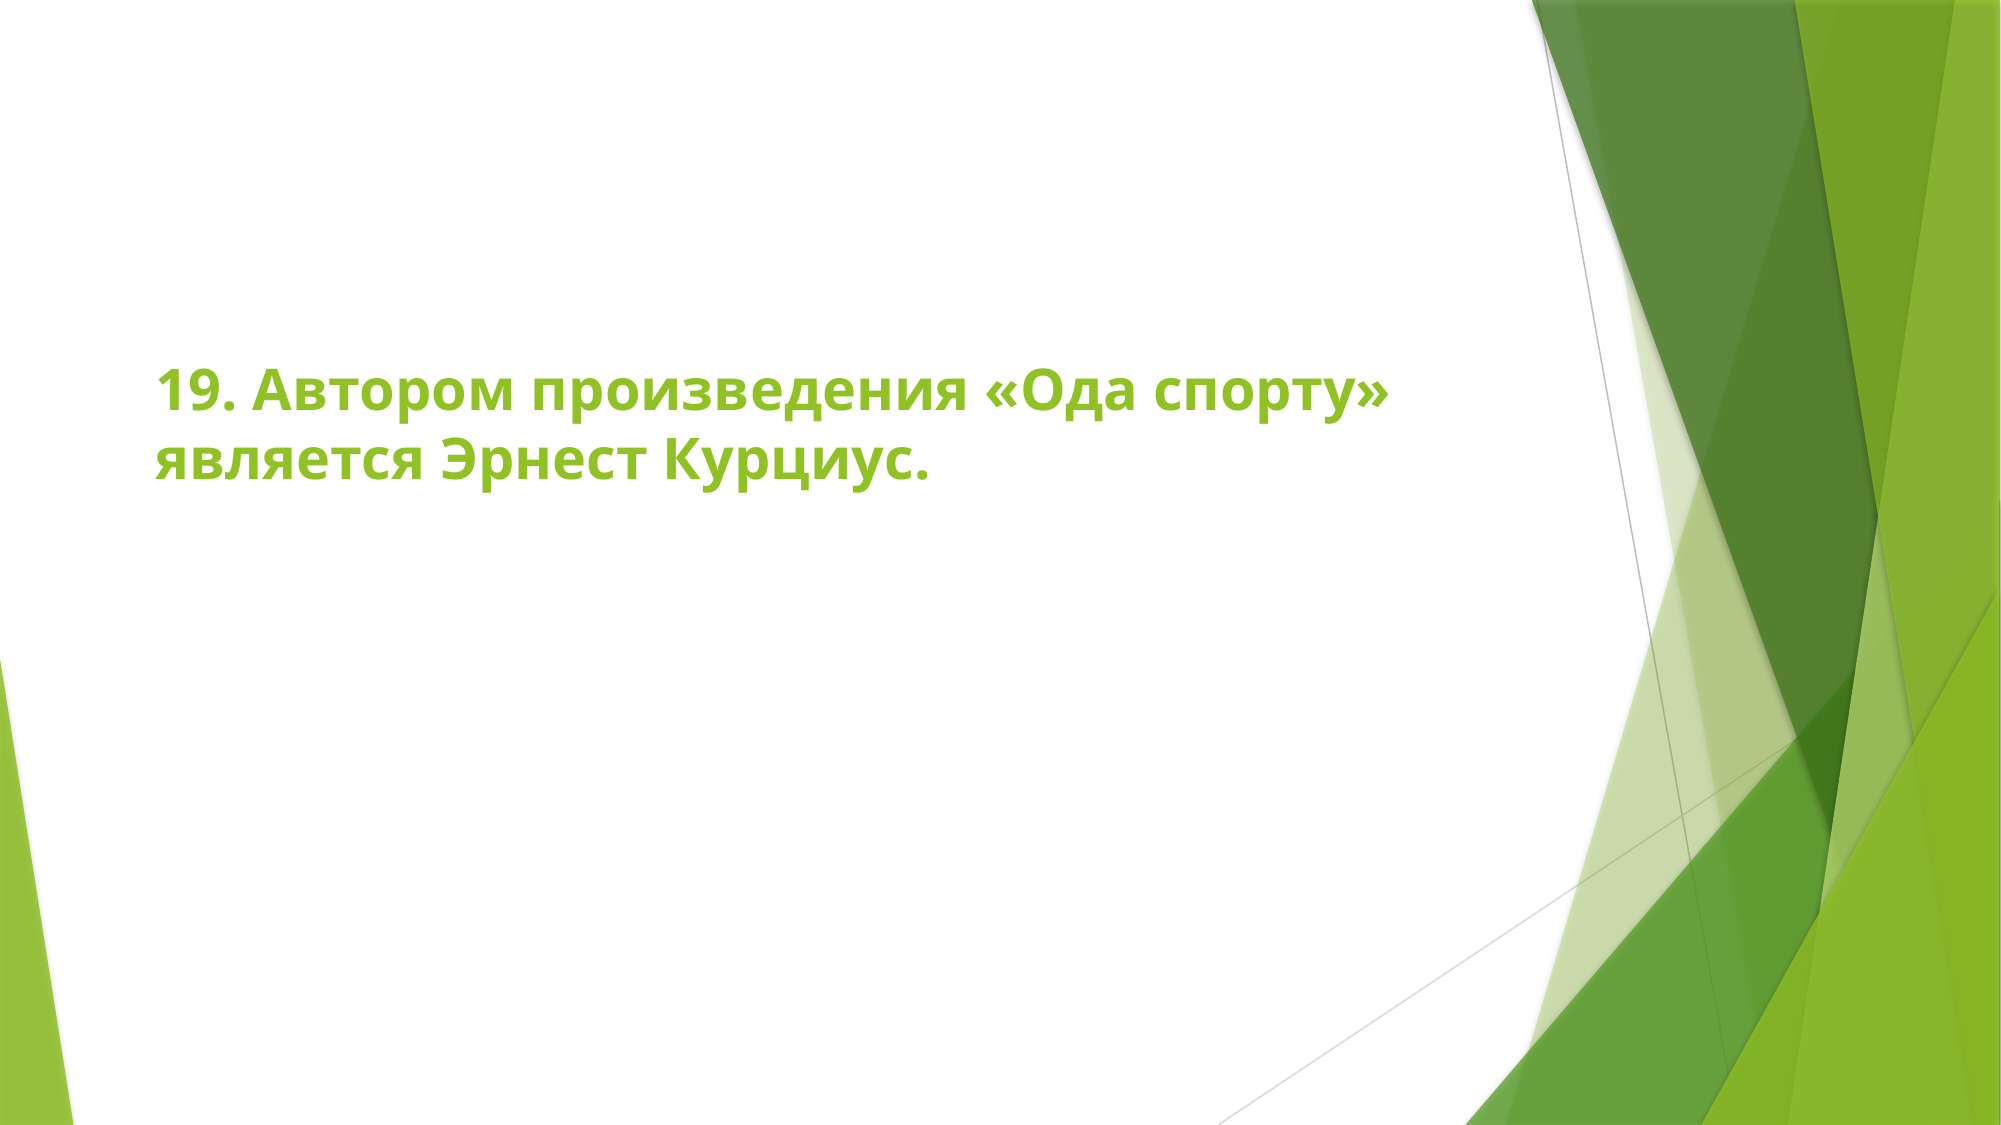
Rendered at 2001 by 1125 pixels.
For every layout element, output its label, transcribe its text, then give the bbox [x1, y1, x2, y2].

title 19. Автором произведения «Ода спорту» является Эрнест Курциус. [140, 345, 1551, 563]
